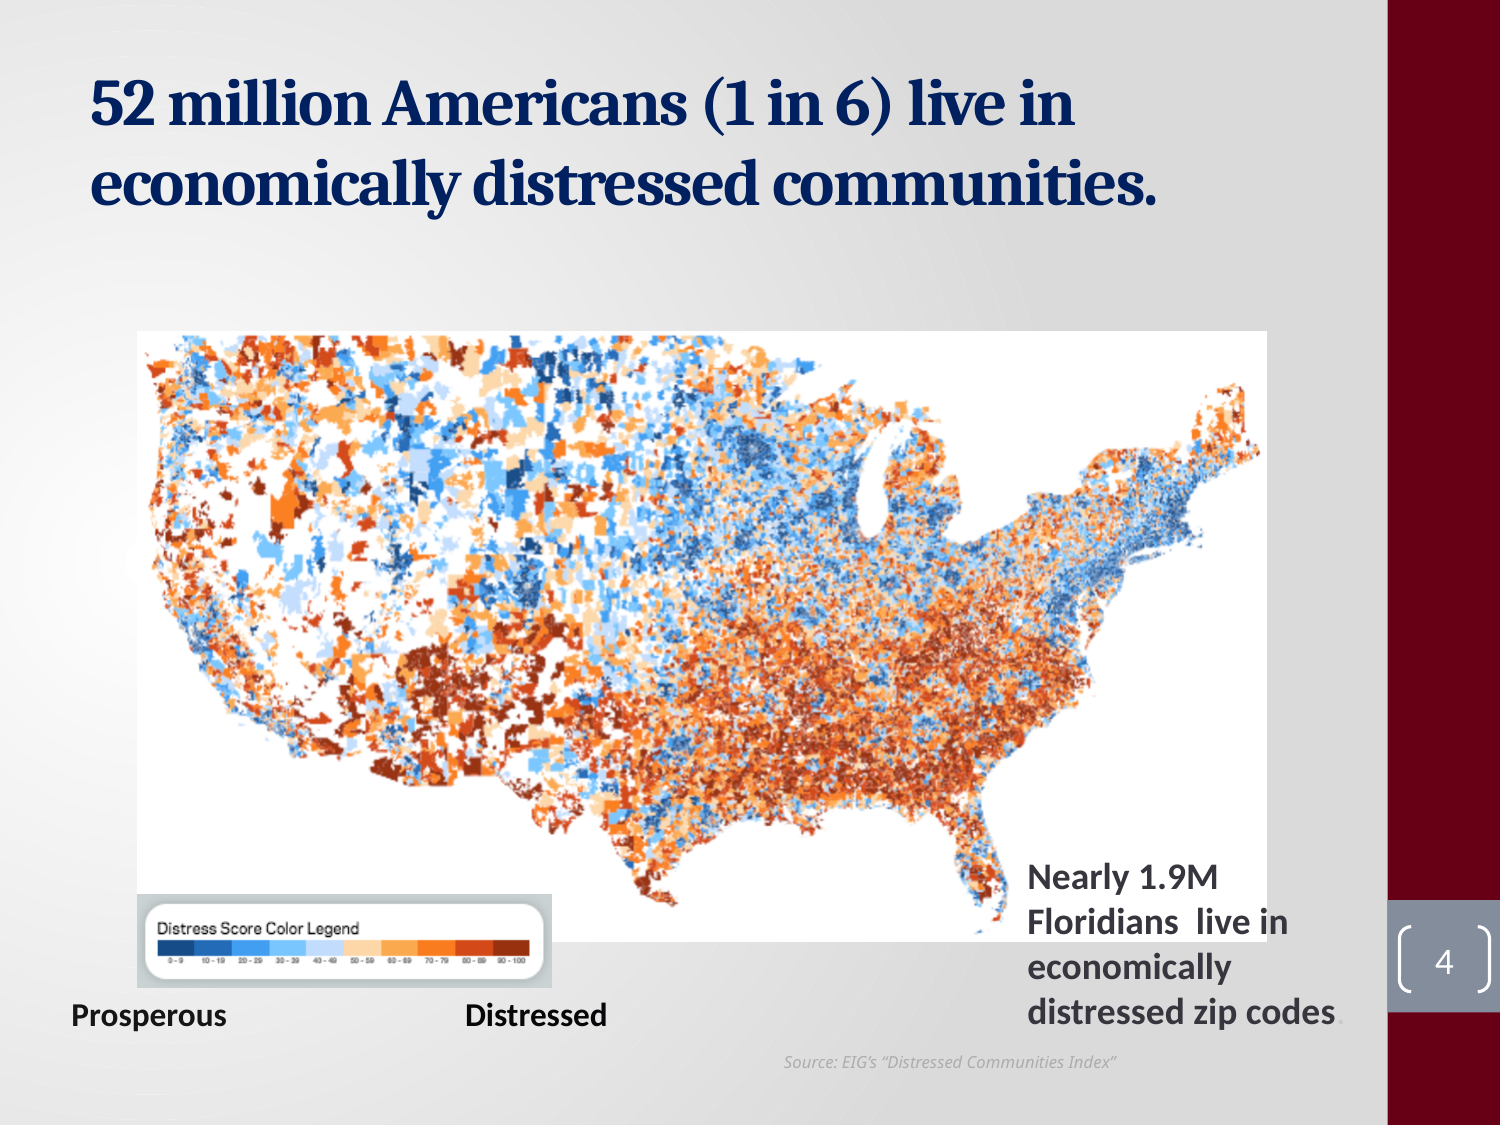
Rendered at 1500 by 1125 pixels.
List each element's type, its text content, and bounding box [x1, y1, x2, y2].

title 52 million Americans (1 in 6) live in economically distressed communities. [75, 45, 1325, 233]
slide_number 4 [1397, 925, 1492, 994]
text_box Source: EIG’s “Distressed Communities Index” [675, 1044, 1225, 1079]
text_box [49, 894, 638, 1042]
text_box Nearly 1.9M Floridians live in economically distressed zip codes. [1012, 844, 1363, 1040]
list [136, 330, 1267, 942]
